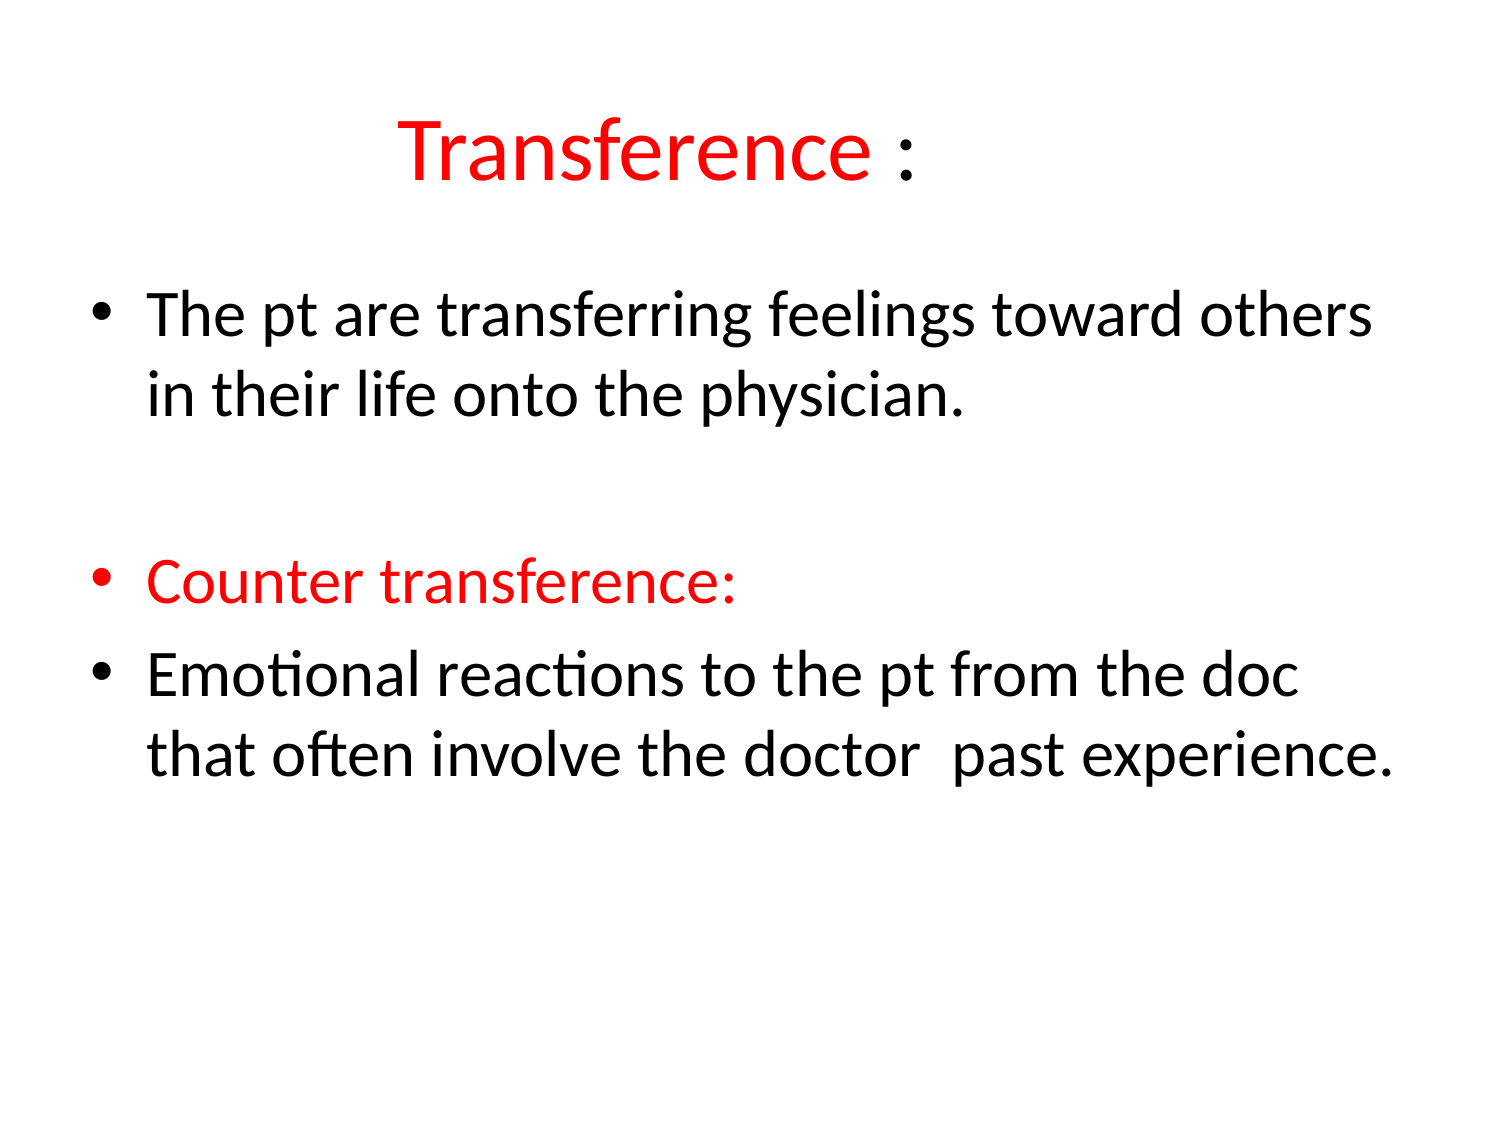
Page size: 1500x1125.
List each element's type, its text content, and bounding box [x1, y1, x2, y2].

title Transference : [24, 49, 1376, 238]
list The pt are transferring feelings toward others in their life onto the physician. Counter transference: Emotional reactions to the pt from the doc that often involve the doctor past experience. [74, 262, 1426, 1006]
